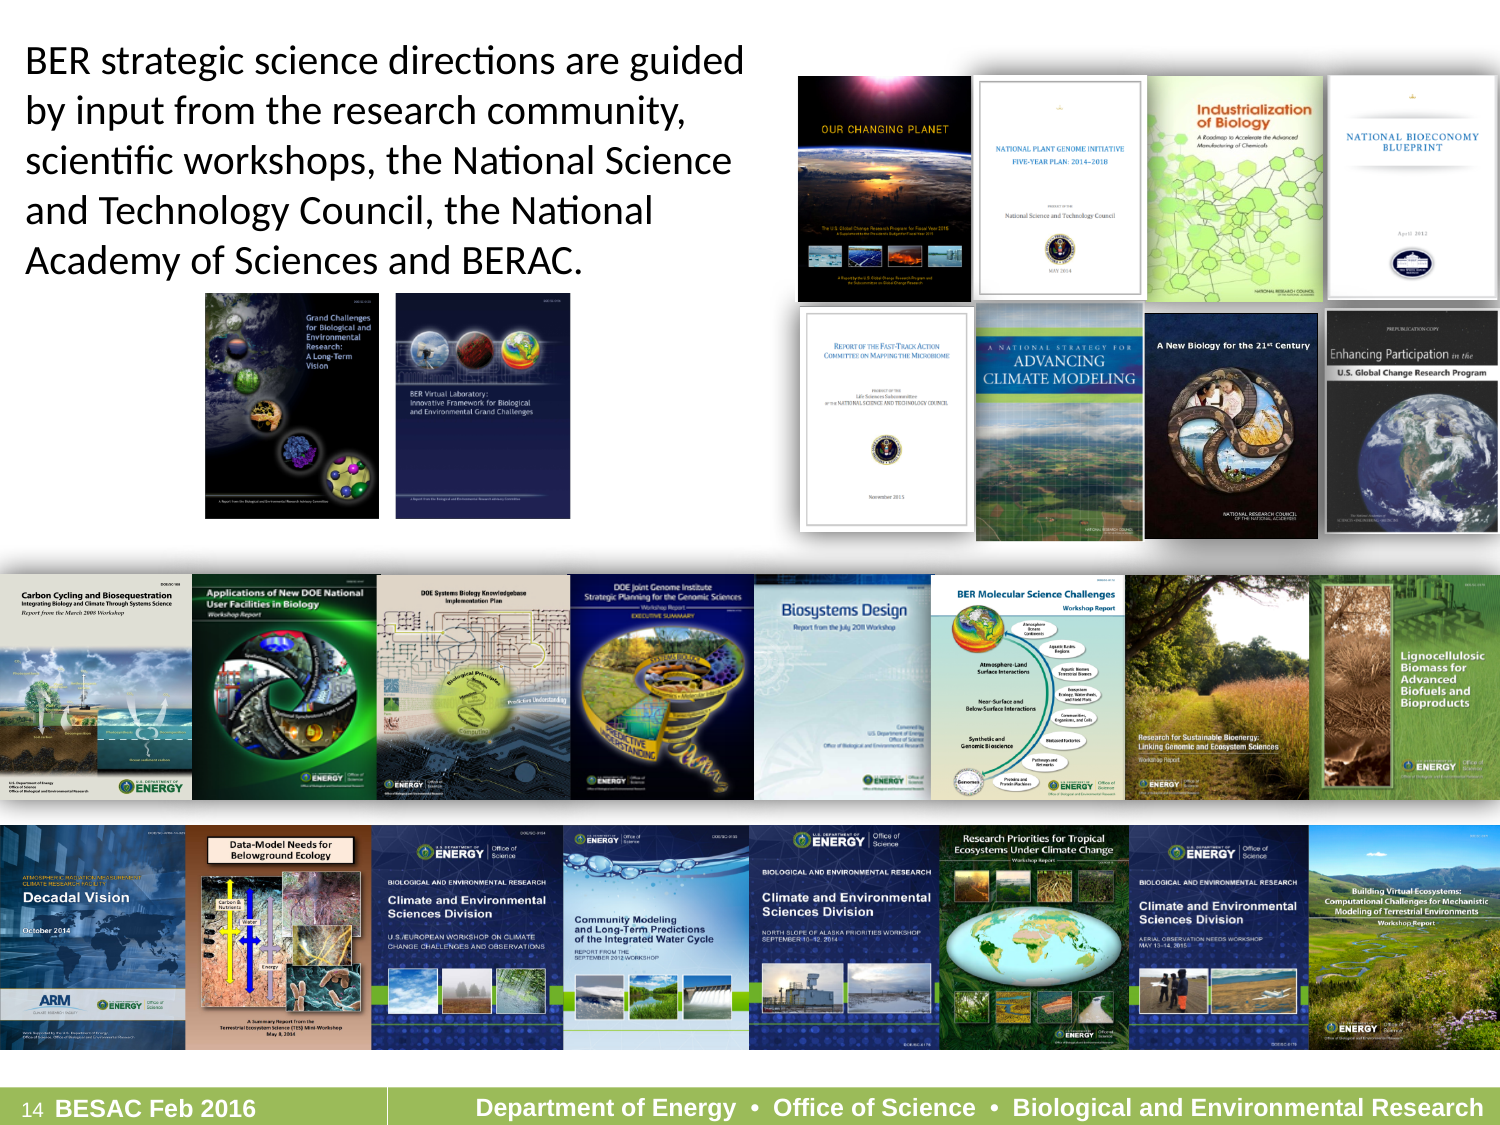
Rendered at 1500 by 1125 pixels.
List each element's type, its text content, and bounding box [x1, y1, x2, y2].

picture [794, 75, 972, 302]
picture [799, 74, 1323, 542]
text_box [0, 824, 1500, 1051]
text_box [0, 574, 1500, 801]
text_box BER strategic science directions are guided by input from the research community, scientific workshops, the National Science and Technology Council, the National Academy of Sciences and BERAC. [10, 24, 788, 291]
picture [1327, 74, 1498, 301]
picture [204, 292, 380, 519]
picture [395, 292, 571, 519]
picture [1324, 308, 1500, 535]
